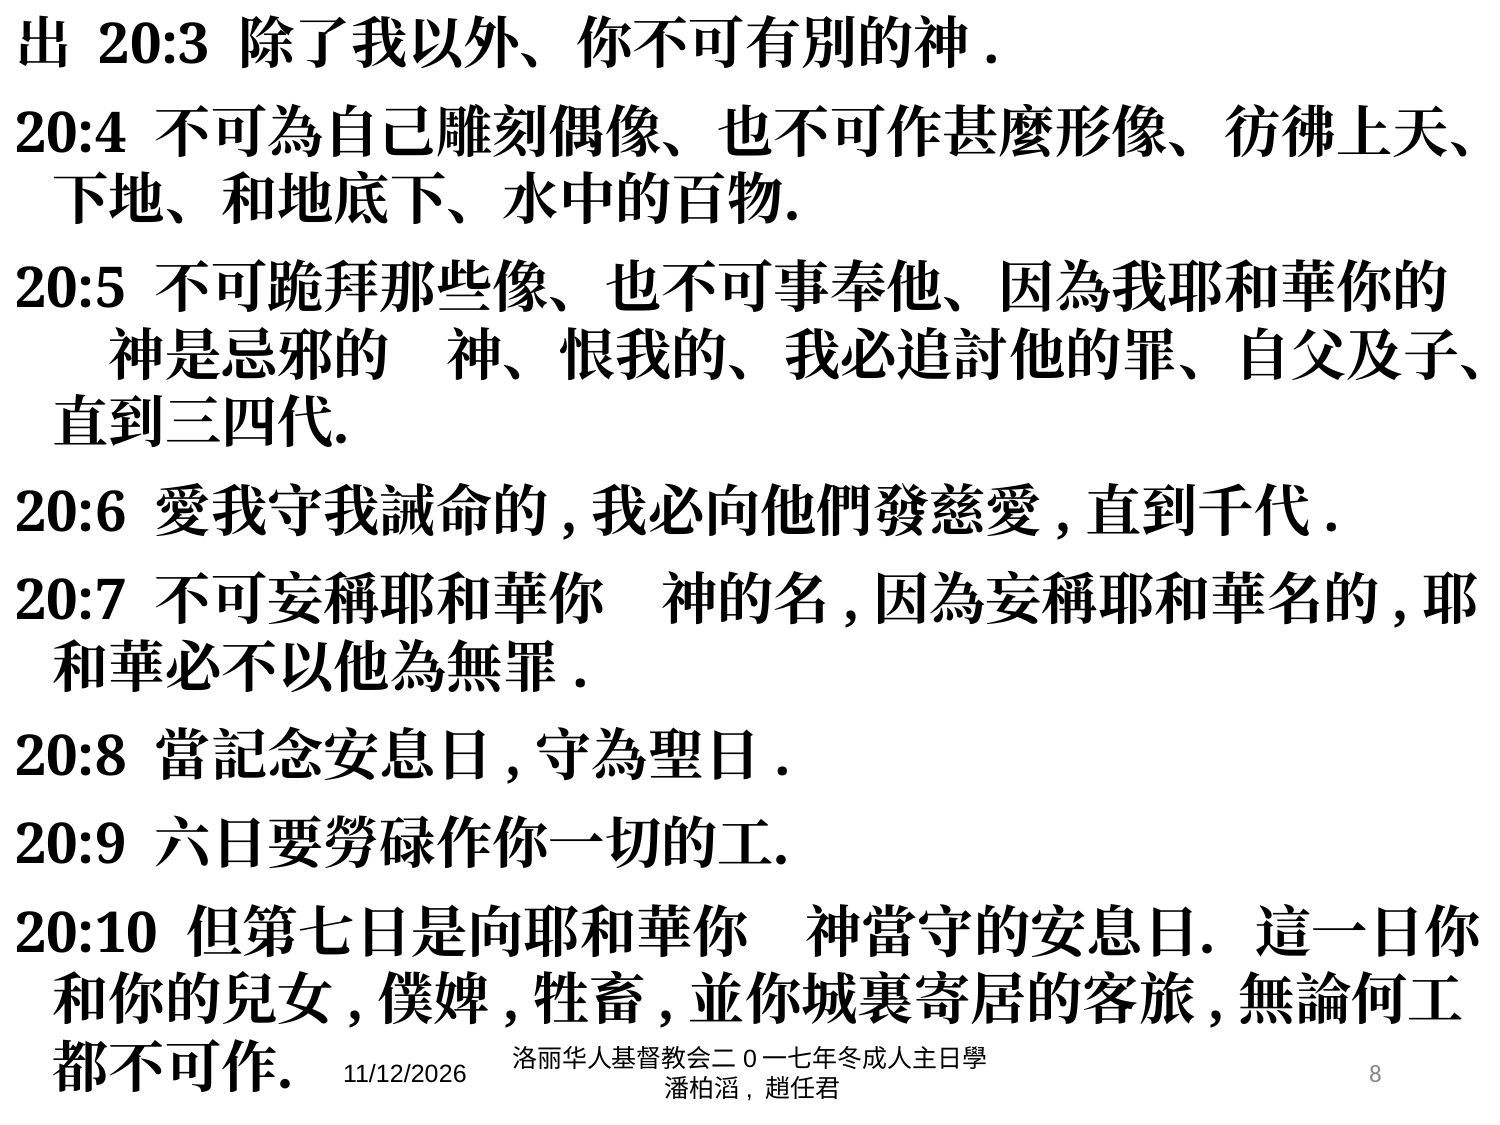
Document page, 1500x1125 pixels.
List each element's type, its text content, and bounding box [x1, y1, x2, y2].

list 出 20:3 除了我以外、你不可有別的神. 20:4 不可為自己雕刻偶像、也不可作甚麼形像、彷彿上天、下地、和地底下、水中的百物． 20:5 不可跪拜那些像、也不可事奉他、因為我耶和華你的 神是忌邪的 神、恨我的、我必追討他的罪、自父及子、直到三四代． 20:6 愛我守我誡命的,我必向他們發慈愛,直到千代. 20:7 不可妄稱耶和華你 神的名,因為妄稱耶和華名的,耶和華必不以他為無罪. 20:8 當記念安息日,守為聖日. 20:9 六日要勞碌作你一切的工． 20:10 但第七日是向耶和華你 神當守的安息日．這一日你和你的兒女,僕婢,牲畜,並你城裏寄居的客旅,無論何工都不可作． [0, 0, 1500, 1043]
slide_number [328, 1042, 496, 1103]
footer 洛丽华人基督教会二0一七年冬成人主日學 潘柏滔, 趙任君 [496, 1042, 1004, 1103]
slide_number 8 [1059, 1042, 1397, 1103]
